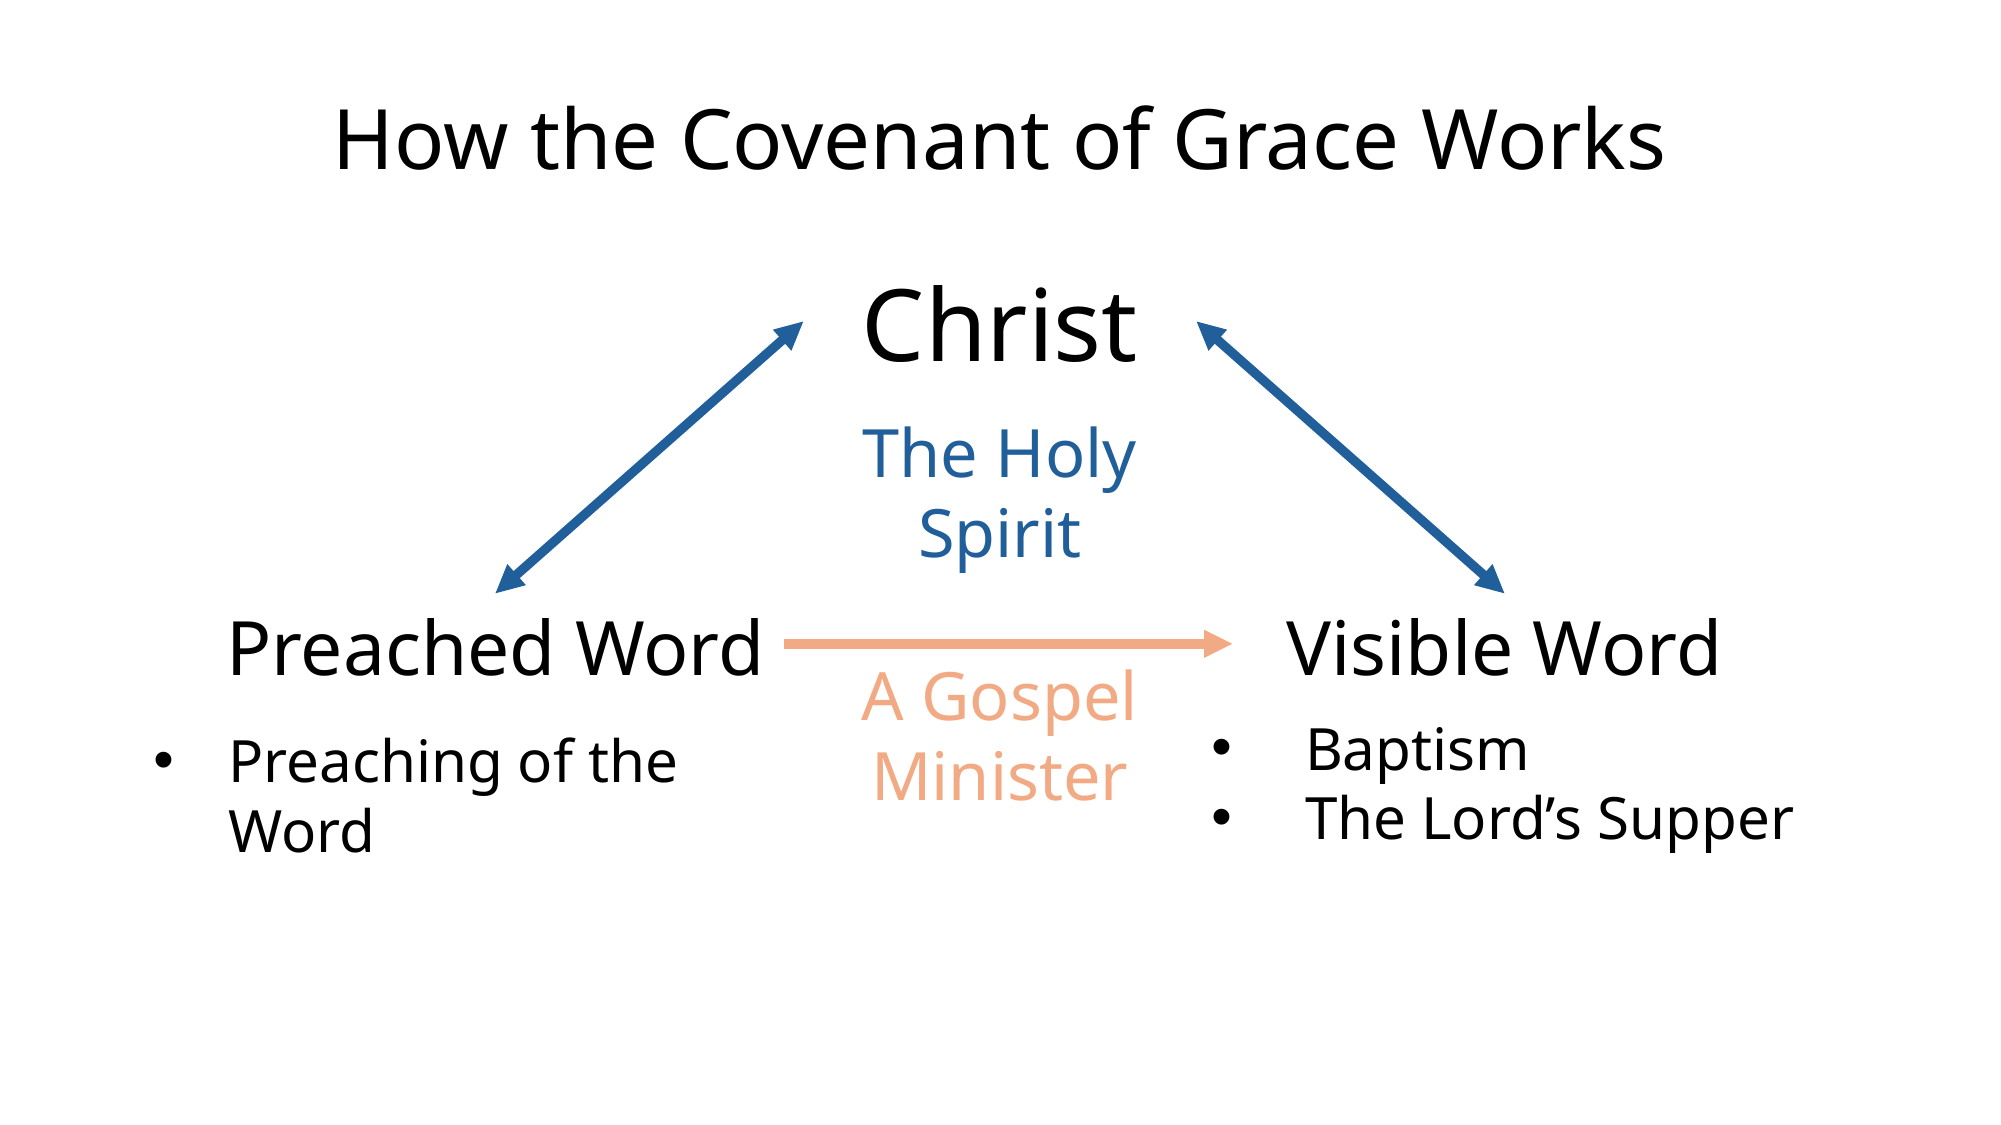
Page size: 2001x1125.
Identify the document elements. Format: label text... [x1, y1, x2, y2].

text_box Visible Word [1147, 593, 1862, 698]
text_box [1196, 321, 1505, 594]
text_box Preaching of the Word [138, 716, 804, 917]
text_box A Gospel Minister [803, 646, 1197, 821]
text_box How the Covenant of Grace Works [89, 78, 1911, 194]
text_box Preached Word [138, 593, 853, 698]
text_box Christ [803, 254, 1197, 389]
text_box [494, 321, 804, 594]
text_box The Holy Spirit [804, 402, 1196, 578]
text_box Baptism The Lord’s Supper [1196, 704, 1887, 859]
